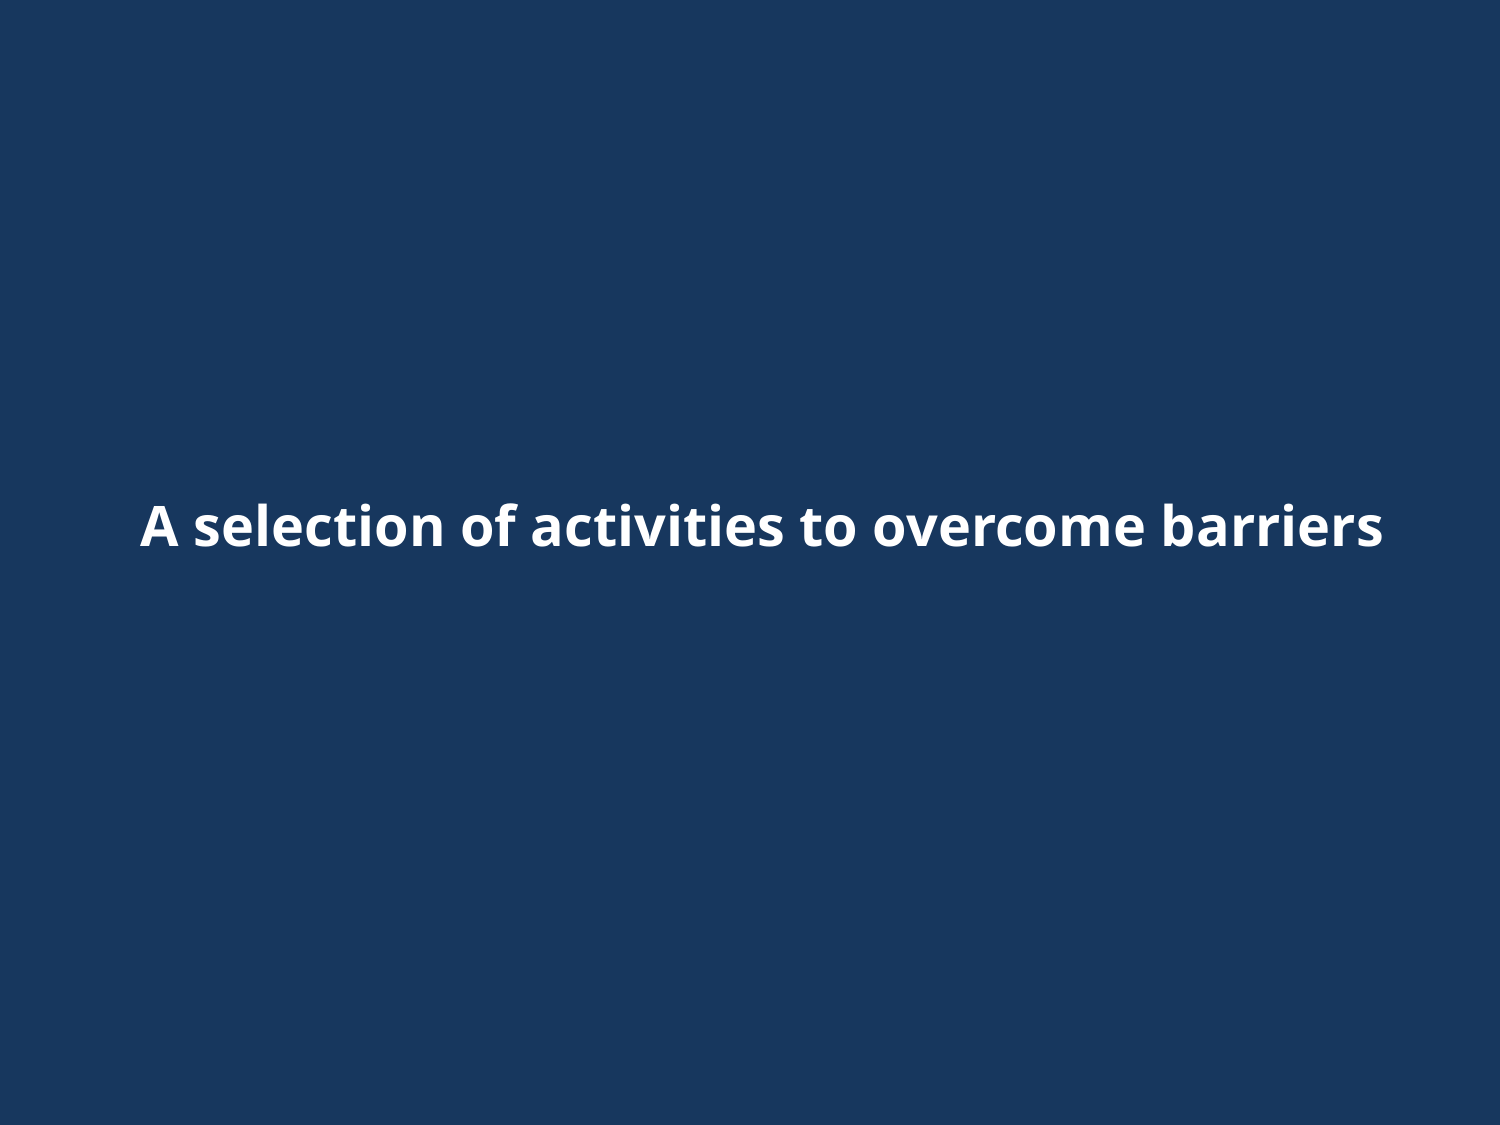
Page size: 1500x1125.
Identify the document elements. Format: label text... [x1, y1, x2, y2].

title A selection of activities to overcome barriers [88, 397, 1439, 585]
